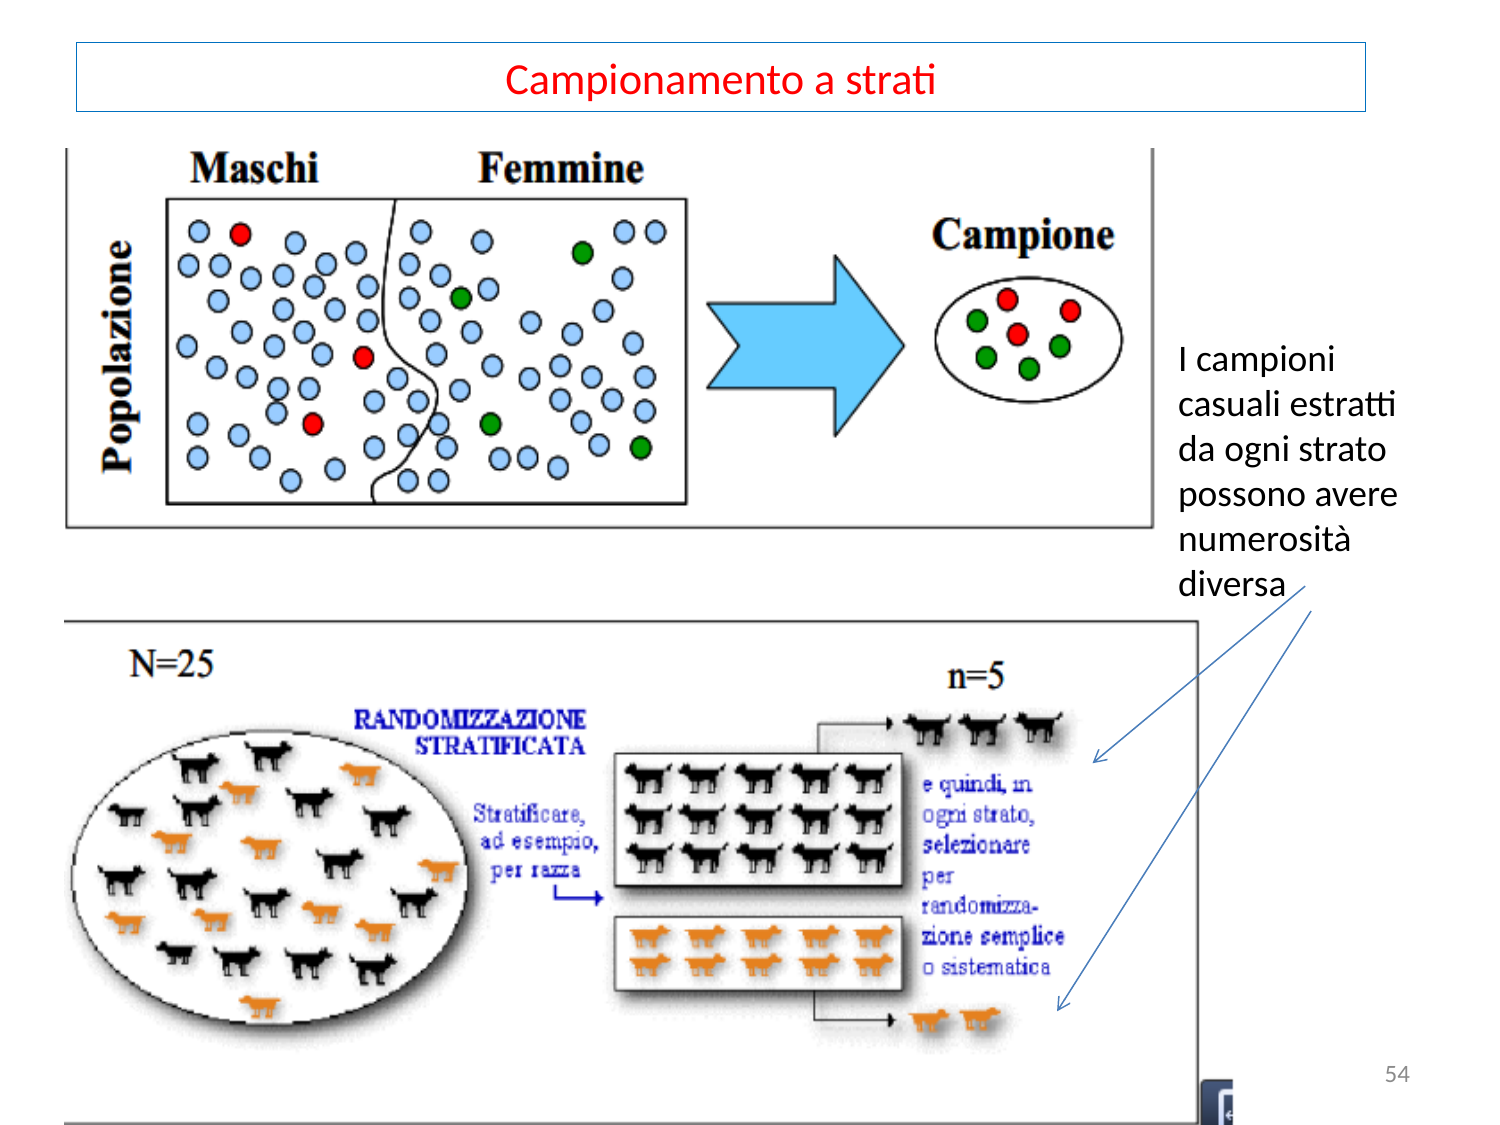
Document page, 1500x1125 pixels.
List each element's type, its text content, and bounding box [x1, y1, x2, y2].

title Campionamento a strati [76, 42, 1366, 112]
picture [64, 148, 1235, 1125]
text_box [1092, 585, 1306, 612]
text_box I campioni casuali estratti da ogni strato possono avere numerosità diversa [1239, 326, 1459, 611]
slide_number 54 [1239, 1042, 1425, 1103]
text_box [1056, 613, 1312, 1012]
